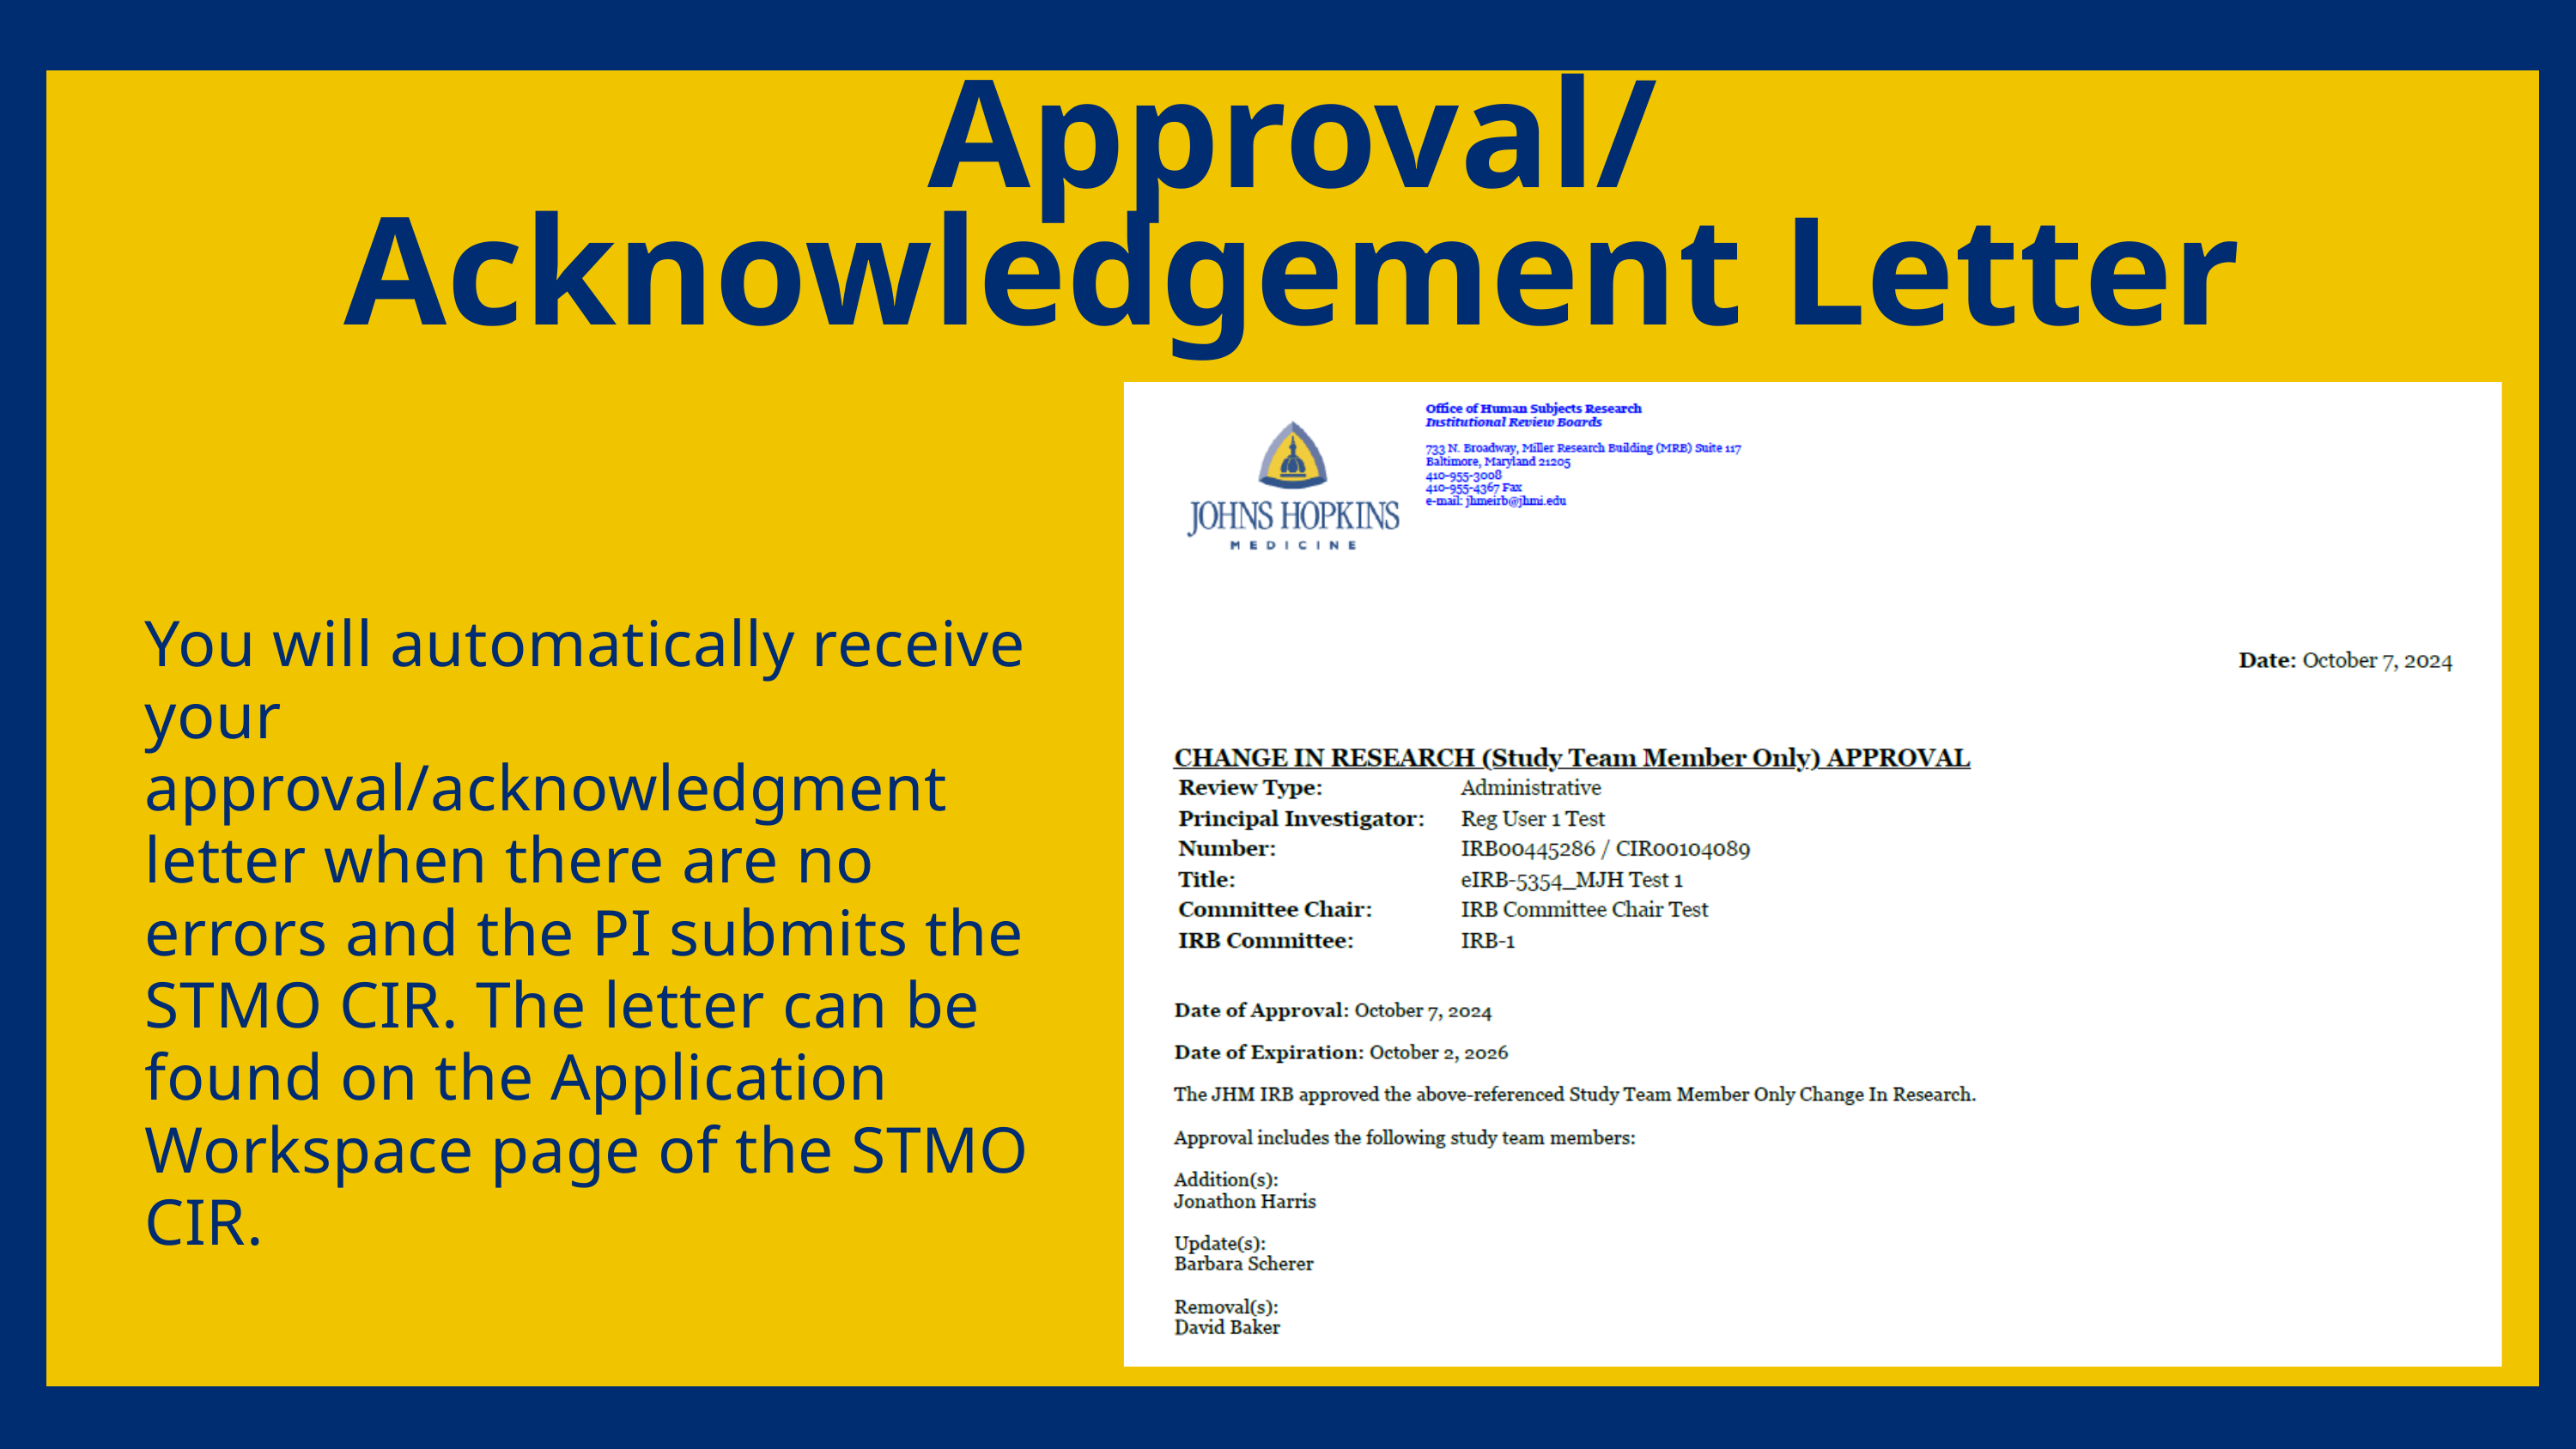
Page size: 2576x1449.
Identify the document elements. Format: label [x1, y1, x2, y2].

text_box [46, 70, 2540, 1387]
